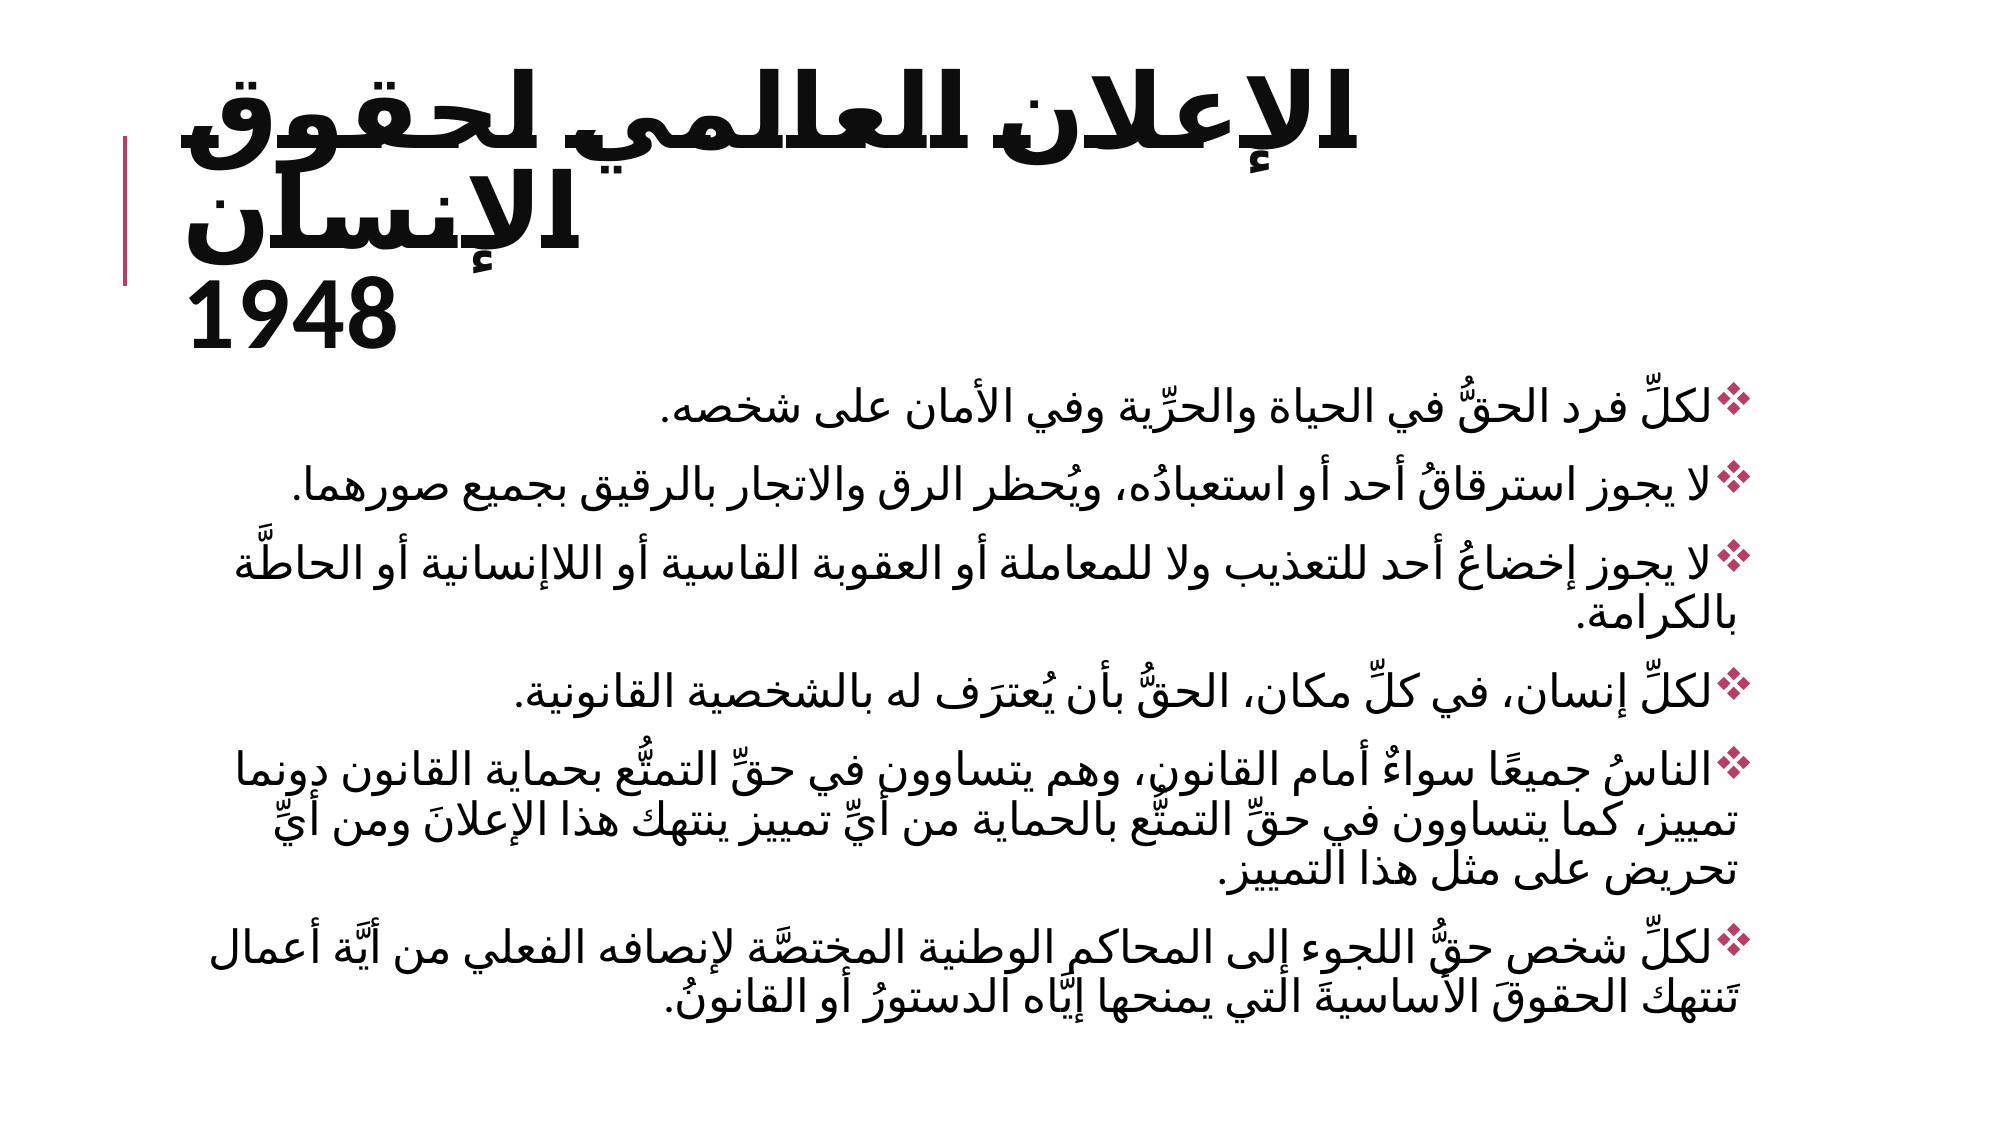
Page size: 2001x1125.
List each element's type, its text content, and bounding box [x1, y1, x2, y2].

list لكلِّ فرد الحقُّ في الحياة والحرِّية وفي الأمان على شخصه. لا يجوز استرقاقُ أحد أو استعبادُه، ويُحظر الرق والاتجار بالرقيق بجميع صورهما. لا يجوز إخضاعُ أحد للتعذيب ولا للمعاملة أو العقوبة القاسية أو اللاإنسانية أو الحاطَّة بالكرامة. لكلِّ إنسان، في كلِّ مكان، الحقُّ بأن يُعترَف له بالشخصية القانونية. الناسُ جميعًا سواءٌ أمام القانون، وهم يتساوون في حقِّ التمتُّع بحماية القانون دونما تمييز، كما يتساوون في حقِّ التمتُّع بالحماية من أيِّ تمييز ينتهك هذا الإعلانَ ومن أيِّ تحريض على مثل هذا التمييز. لكلِّ شخص حقُّ اللجوء إلى المحاكم الوطنية المختصَّة لإنصافه الفعلي من أيَّة أعمال تَنتهك الحقوقَ الأساسيةَ التي يمنحها إيَّاه الدستورُ أو القانونُ. [168, 375, 1763, 1035]
title الإعلان العالمي لحقوق الإنسان 1948 [168, 96, 1763, 342]
